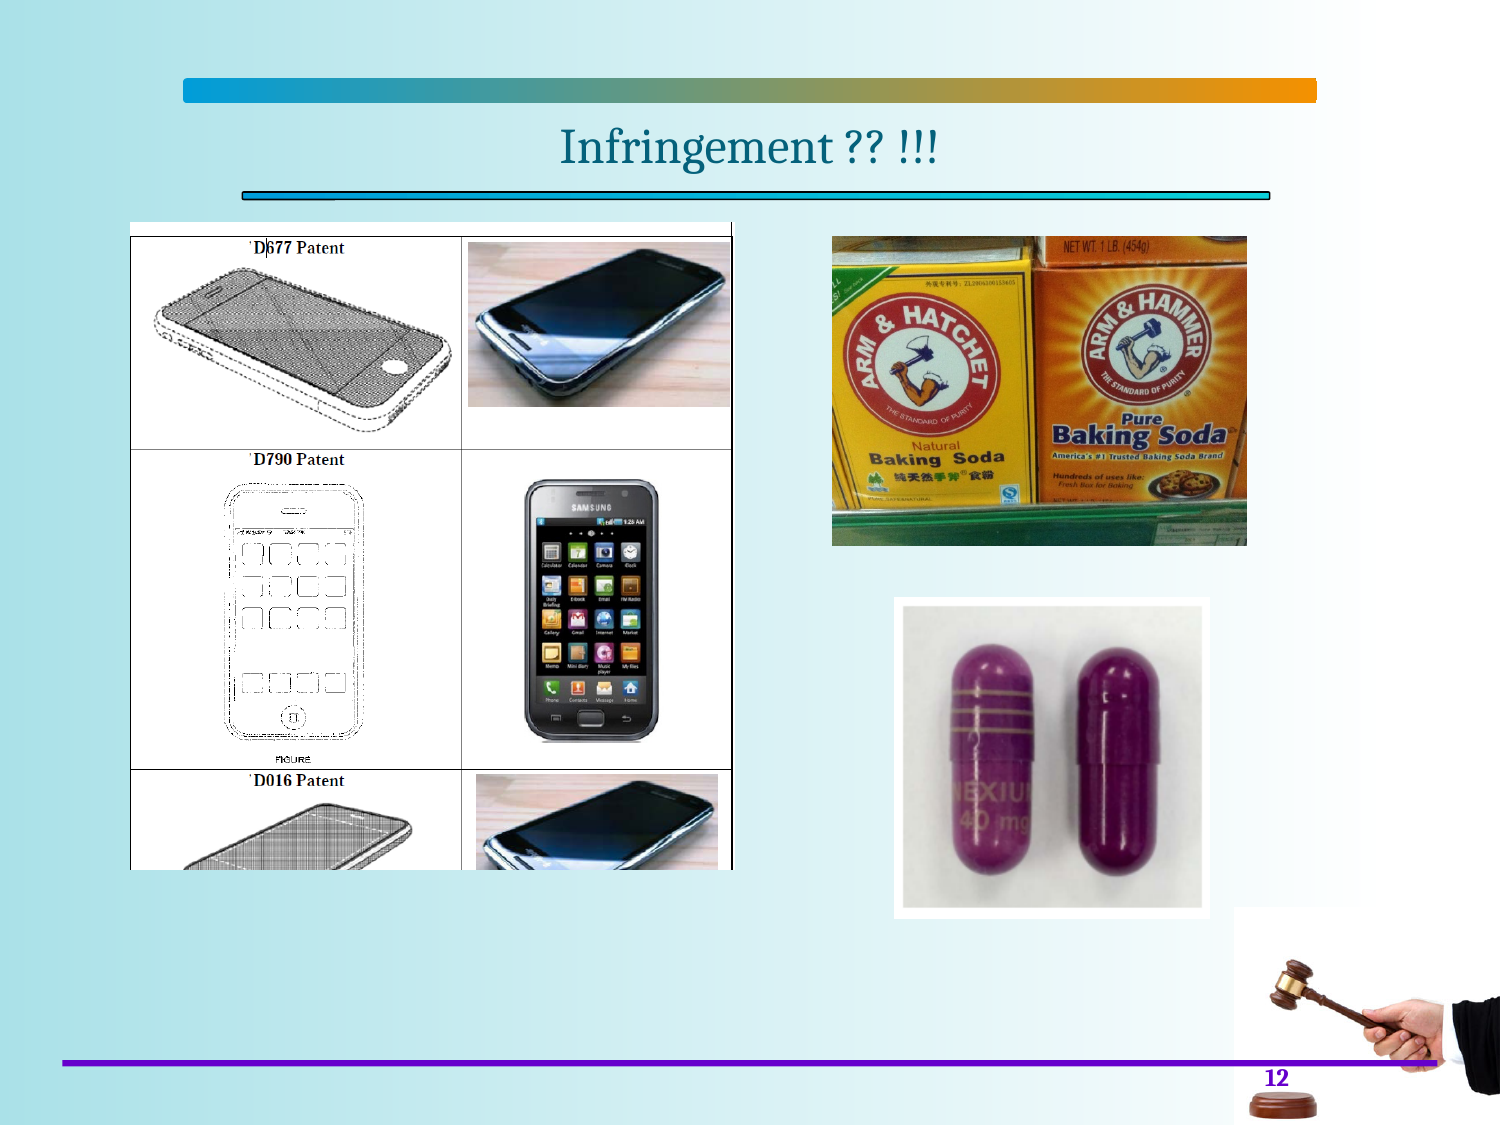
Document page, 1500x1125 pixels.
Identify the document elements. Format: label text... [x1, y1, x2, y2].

picture [130, 222, 736, 870]
picture [1234, 907, 1500, 1125]
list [832, 236, 1247, 546]
picture [894, 597, 1211, 919]
title Infringement ?? !!! [112, 99, 1388, 188]
